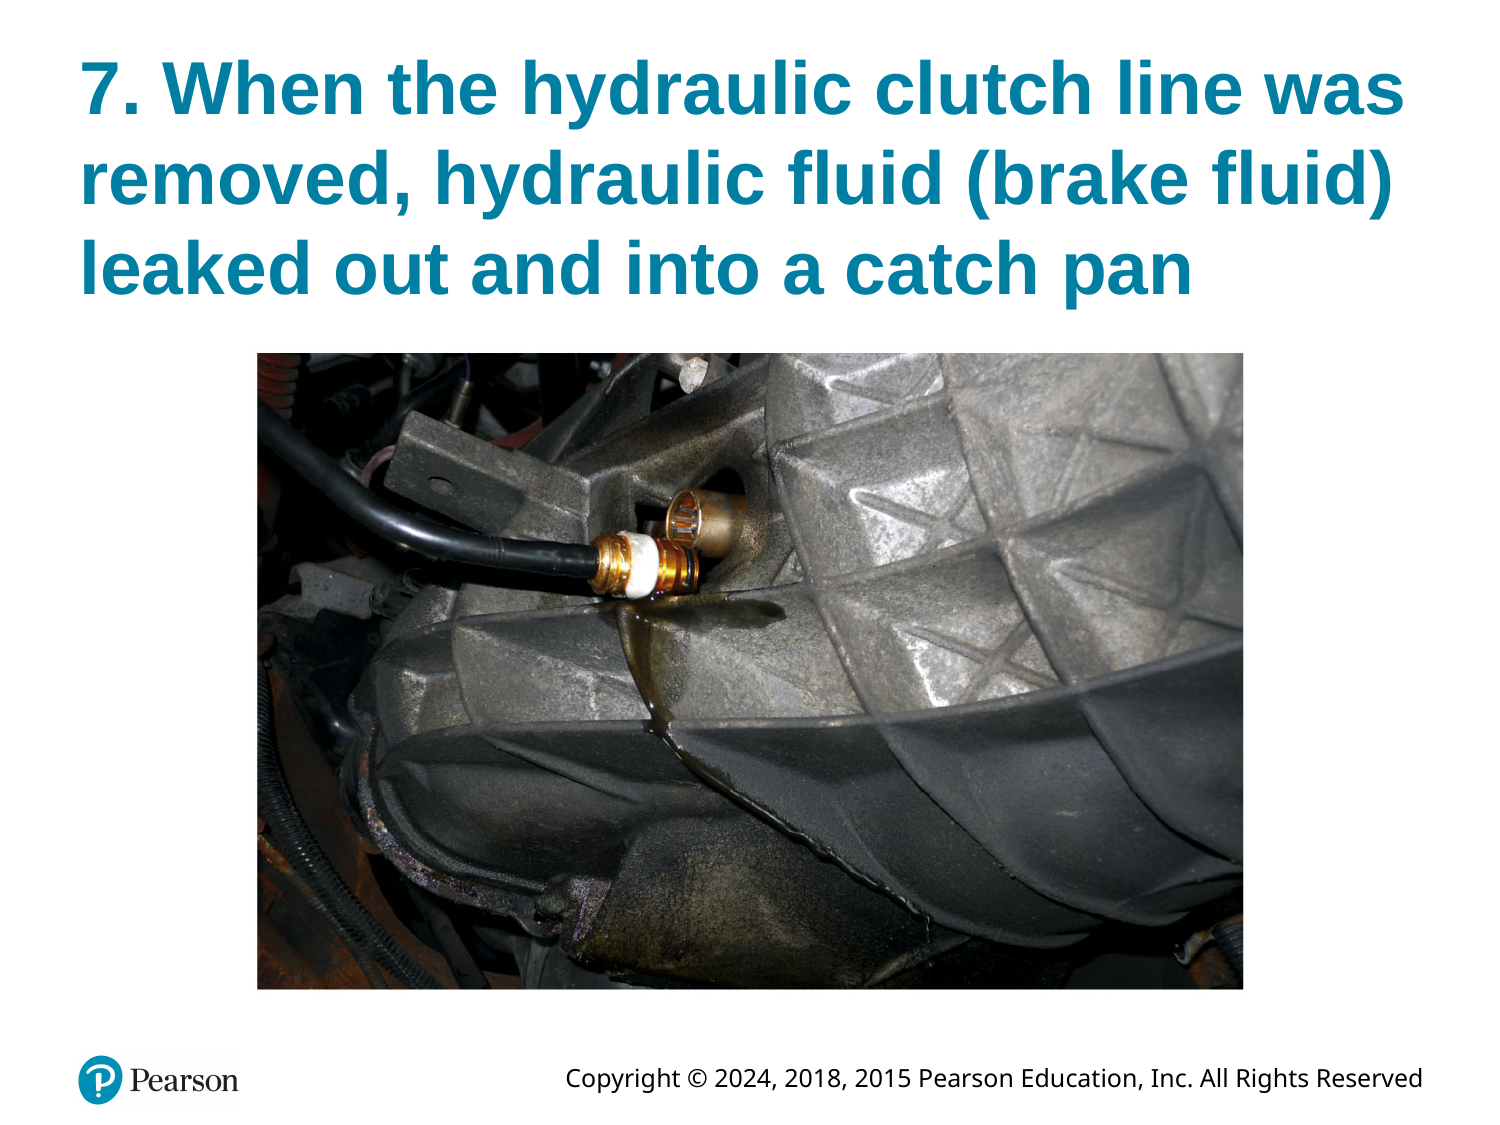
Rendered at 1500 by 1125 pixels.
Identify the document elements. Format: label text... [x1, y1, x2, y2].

picture [252, 348, 1248, 995]
title 7. When the hydraulic clutch line was removed, hydraulic fluid (brake fluid) leaked out and into a catch pan [79, 36, 1430, 313]
picture [77, 1054, 240, 1106]
